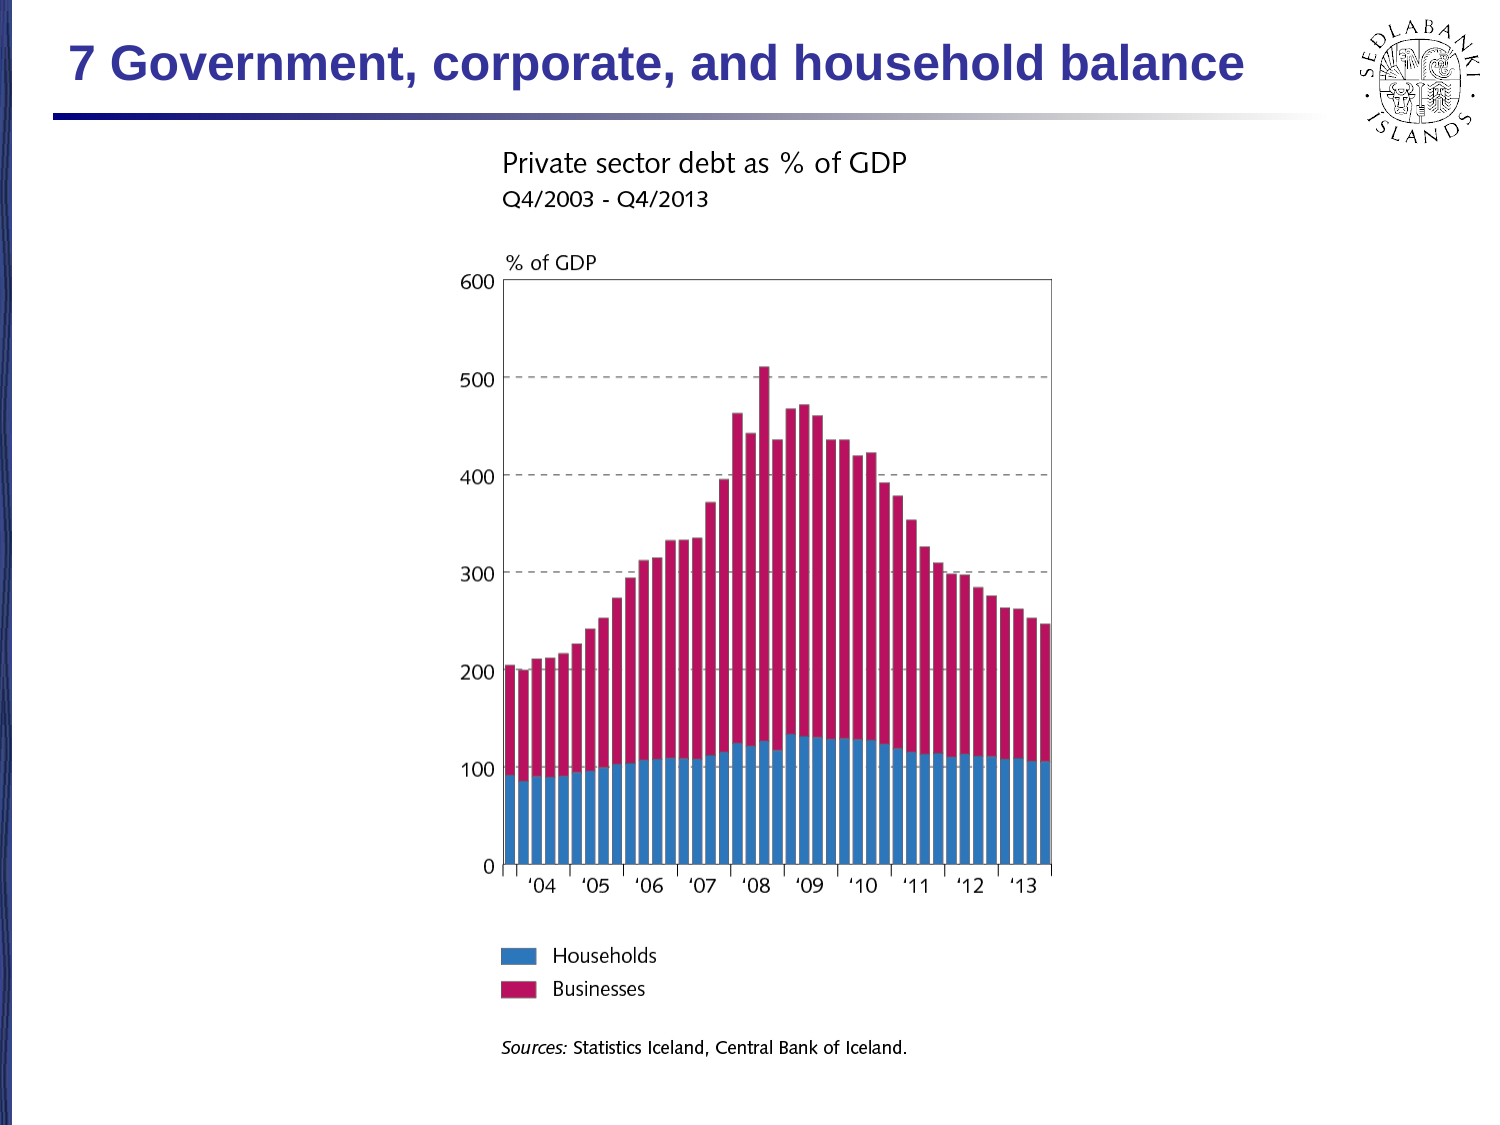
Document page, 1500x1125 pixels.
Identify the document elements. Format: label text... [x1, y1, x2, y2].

picture [0, 0, 12, 1125]
picture [1357, 18, 1482, 149]
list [459, 149, 1053, 1058]
title 7 Government, corporate, and household balance [52, 10, 1330, 111]
